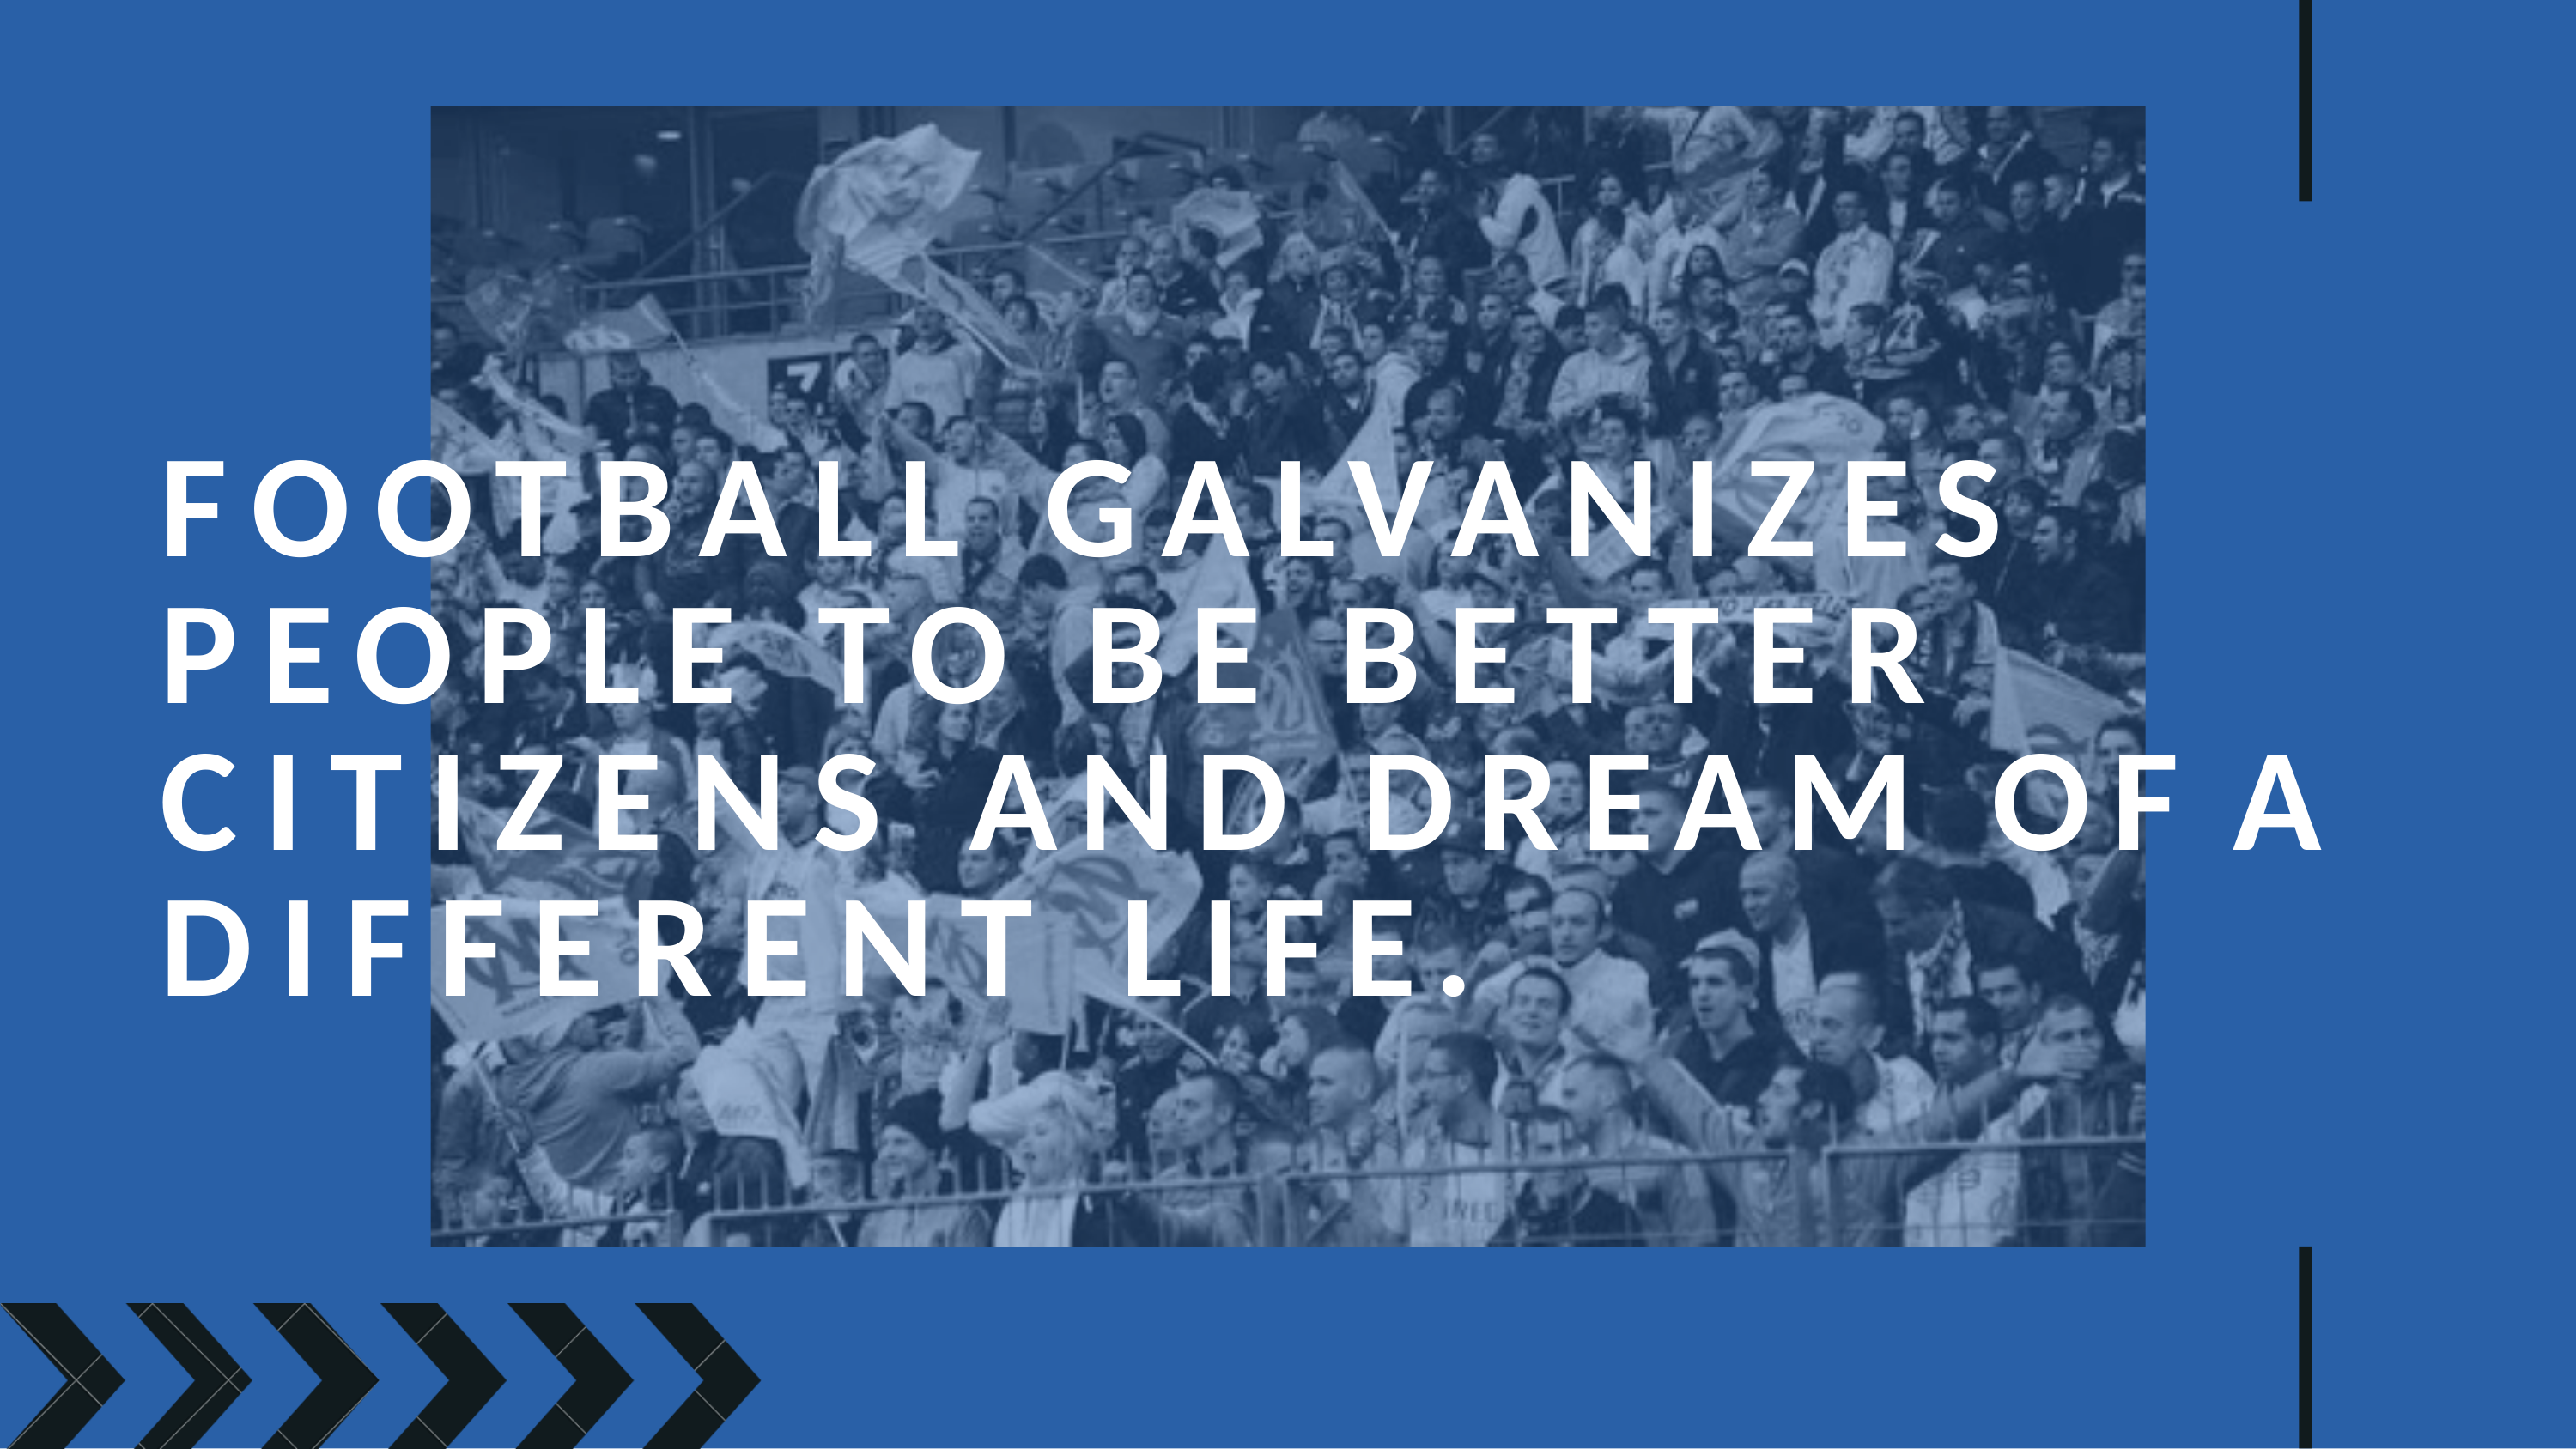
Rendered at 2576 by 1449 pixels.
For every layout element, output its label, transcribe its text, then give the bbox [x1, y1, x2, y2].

text_box [0, 0, 2576, 1449]
text_box FOOTBALL GALVANIZES PEOPLE TO BE BETTER CITIZENS AND DREAM OF A DIFFERENT LIFE. [158, 408, 2427, 1026]
text_box [430, 106, 2146, 408]
text_box [0, 1303, 762, 1449]
text_box [2299, 1246, 2312, 1449]
text_box [430, 1026, 2146, 1247]
text_box [2299, 0, 2312, 202]
